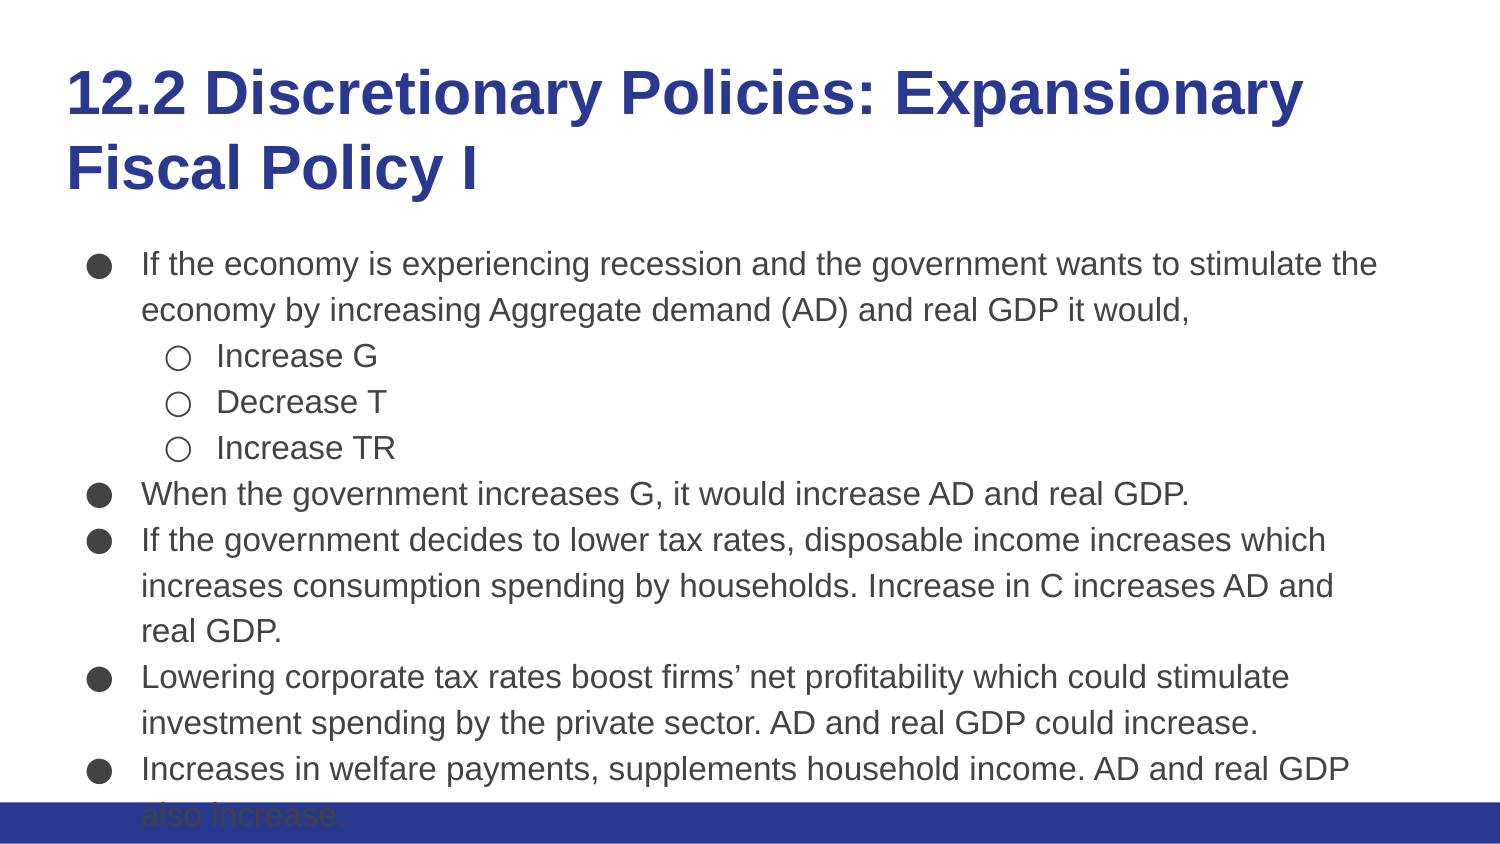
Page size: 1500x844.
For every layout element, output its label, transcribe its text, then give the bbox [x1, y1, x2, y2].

list If the economy is experiencing recession and the government wants to stimulate the economy by increasing Aggregate demand (AD) and real GDP it would, Increase G Decrease T Increase TR When the government increases G, it would increase AD and real GDP. If the government decides to lower tax rates, disposable income increases which increases consumption spending by households. Increase in C increases AD and real GDP. Lowering corporate tax rates boost firms’ net profitability which could stimulate investment spending by the private sector. AD and real GDP could increase. Increases in welfare payments, supplements household income. AD and real GDP also increase. [51, 221, 1397, 799]
title 12.2 Discretionary Policies: Expansionary Fiscal Policy I [51, 36, 1449, 137]
